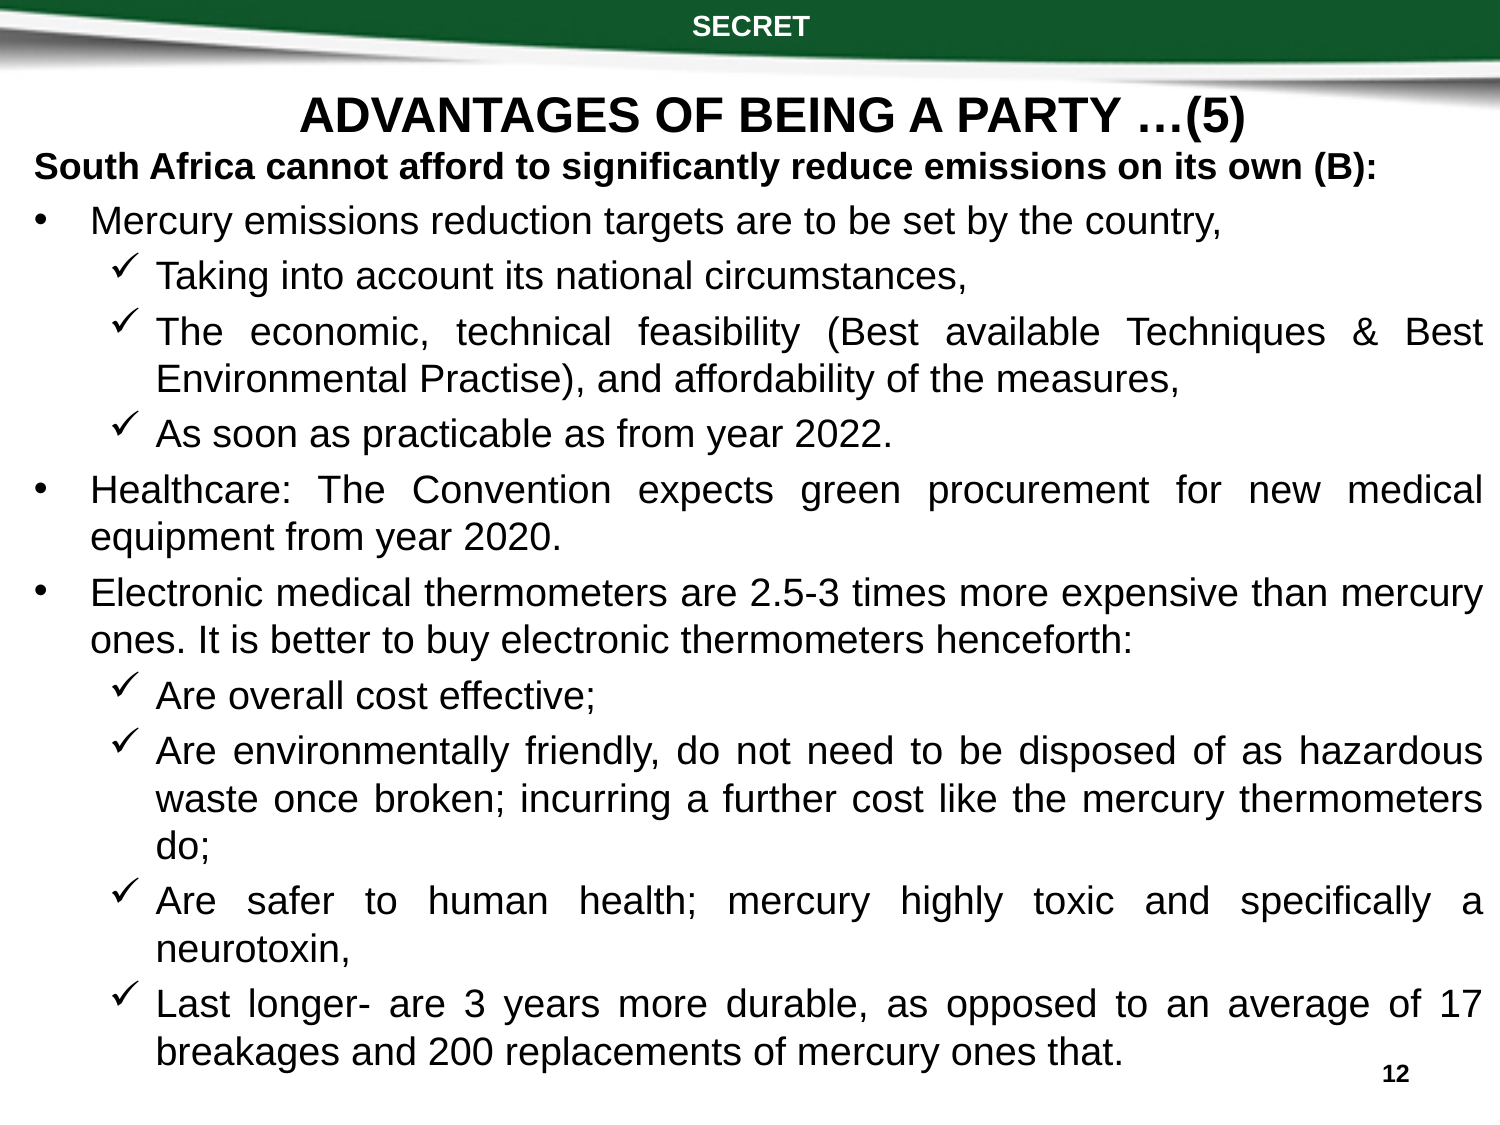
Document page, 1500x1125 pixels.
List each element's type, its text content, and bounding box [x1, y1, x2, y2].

list South Africa cannot afford to significantly reduce emissions on its own (B): Mercury emissions reduction targets are to be set by the country, Taking into account its national circumstances, The economic, technical feasibility (Best available Techniques & Best Environmental Practise), and affordability of the measures, As soon as practicable as from year 2022. Healthcare: The Convention expects green procurement for new medical equipment from year 2020. Electronic medical thermometers are 2.5-3 times more expensive than mercury ones. It is better to buy electronic thermometers henceforth: Are overall cost effective; Are environmentally friendly, do not need to be disposed of as hazardous waste once broken; incurring a further cost like the mercury thermometers do; Are safer to human health; mercury highly toxic and specifically a neurotoxin, Last longer- are 3 years more durable, as opposed to an average of 17 breakages and 200 replacements of mercury ones that. [0, 134, 1500, 1125]
text_box SECRET [526, 0, 977, 50]
picture [0, 0, 1500, 134]
text_box ADVANTAGES OF BEING A PARTY …(5) [67, 74, 1448, 150]
slide_number 12 [1074, 1042, 1425, 1103]
